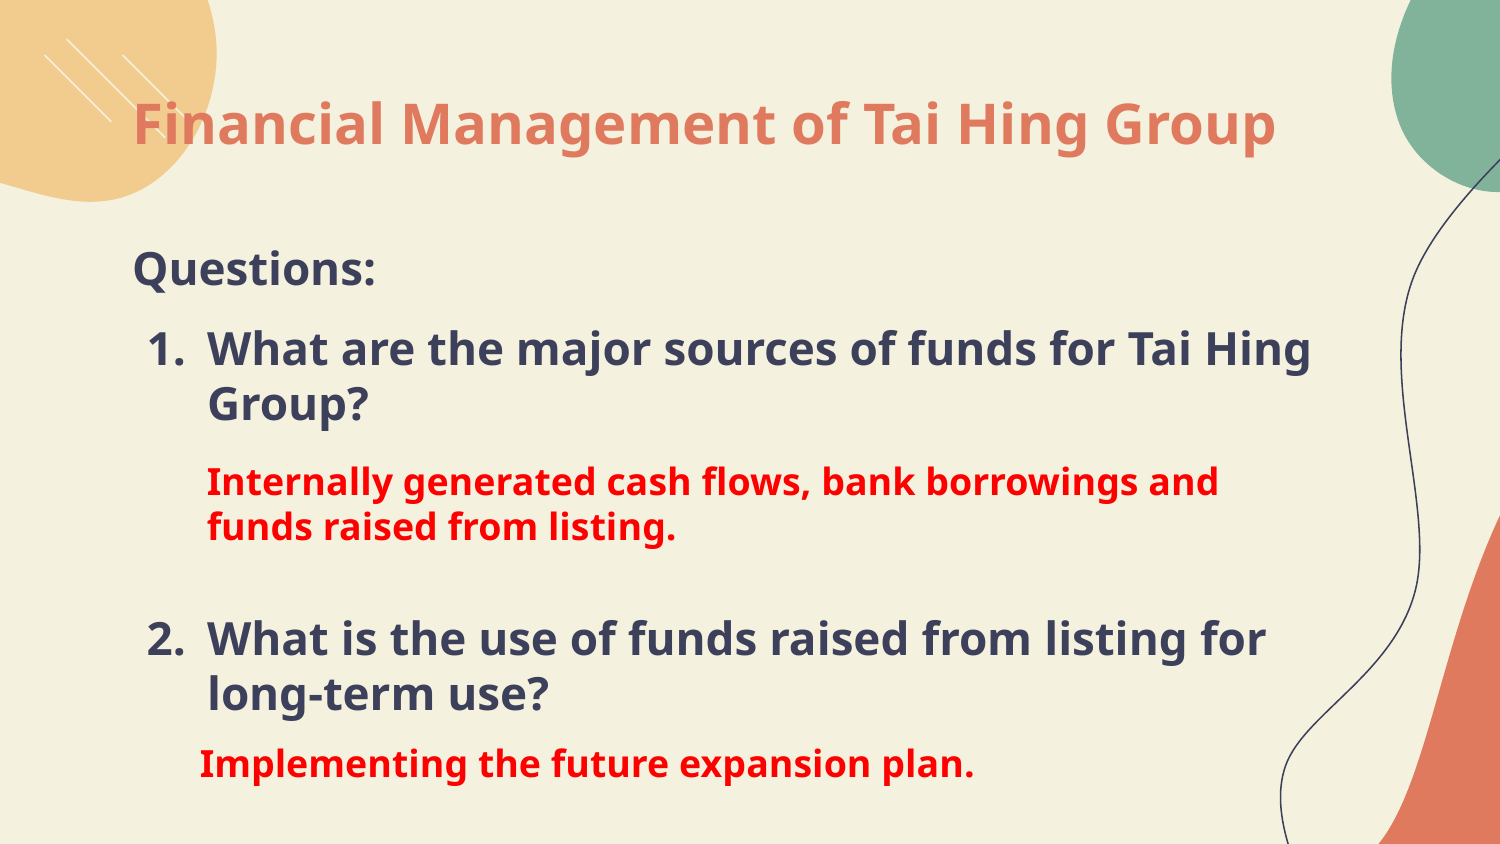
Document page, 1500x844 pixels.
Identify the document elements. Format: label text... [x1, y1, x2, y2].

list Questions: What are the major sources of funds for Tai Hing Group? What is the use of funds raised from listing for long-term use? [116, 224, 1383, 567]
text_box Internally generated cash flows, bank borrowings and funds raised from listing. [177, 450, 1323, 556]
text_box Implementing the future expansion plan. [170, 732, 1013, 793]
title Financial Management of Tai Hing Group [116, 72, 1383, 167]
